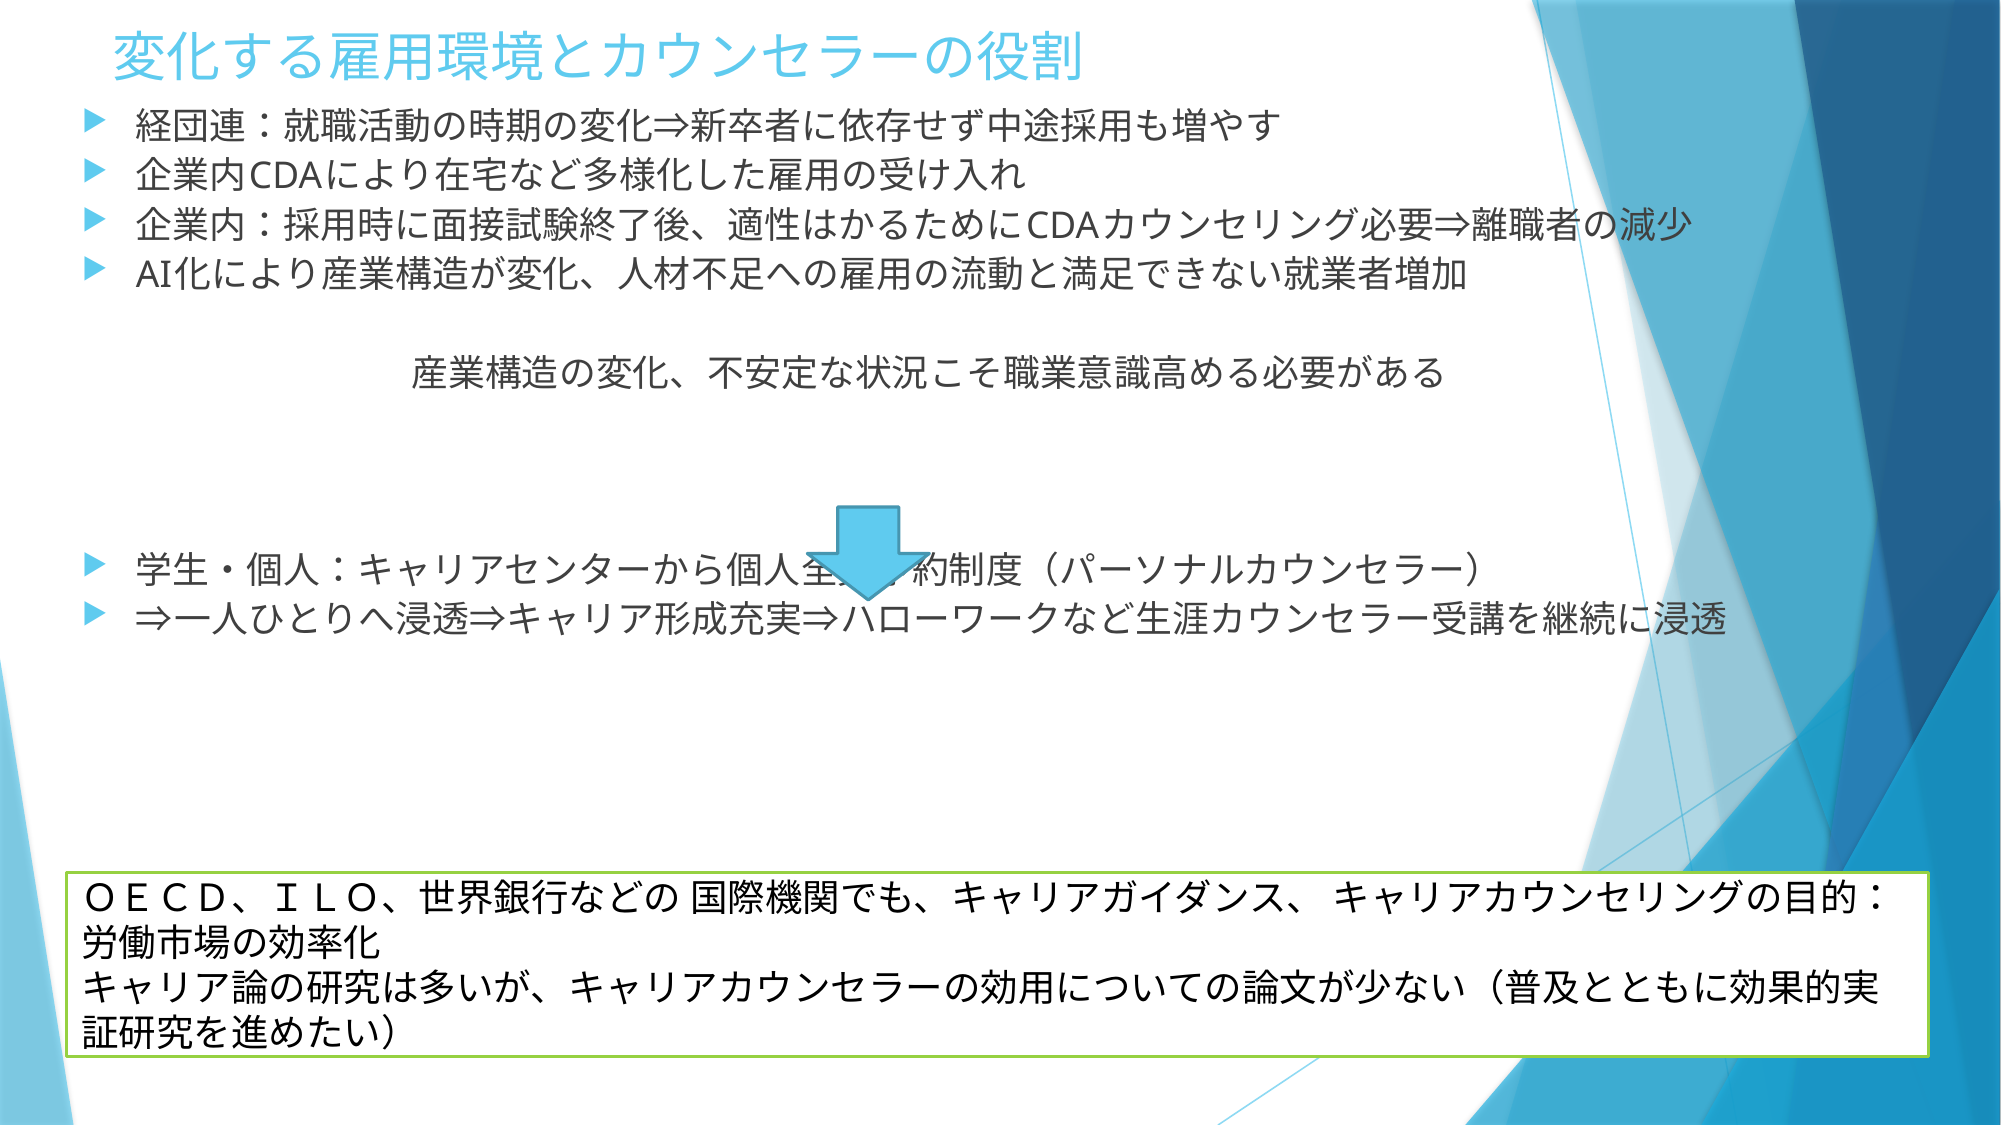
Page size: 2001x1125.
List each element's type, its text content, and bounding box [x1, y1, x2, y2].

text_box [805, 505, 931, 602]
text_box ＯＥＣＤ、ＩＬＯ、世界銀行などの 国際機関でも、キャリアガイダンス、 キャリアカウンセリングの目的：労働市場の効率化 キャリア論の研究は多いが、キャリアカウンセラーの効用についての論文が少ない（普及とともに効果的実証研究を進めたい） [65, 871, 1930, 1058]
title 変化する雇用環境とカウンセラーの役割 [97, 14, 1863, 95]
list 経団連：就職活動の時期の変化⇒新卒者に依存せず中途採用も増やす 企業内CDAにより在宅など多様化した雇用の受け入れ 企業内：採用時に面接試験終了後、適性はかるためにCDAカウンセリング必要⇒離職者の減少 AI化により産業構造が変化、人材不足への雇用の流動と満足できない就業者増加 産業構造の変化、不安定な状況こそ職業意識高める必要がある 学生・個人：キャリアセンターから個人全員予約制度（パーソナルカウンセラー） ⇒一人ひとりへ浸透⇒キャリア形成充実⇒ハローワークなど生涯カウンセラー受講を継続に浸透 [66, 95, 1792, 677]
